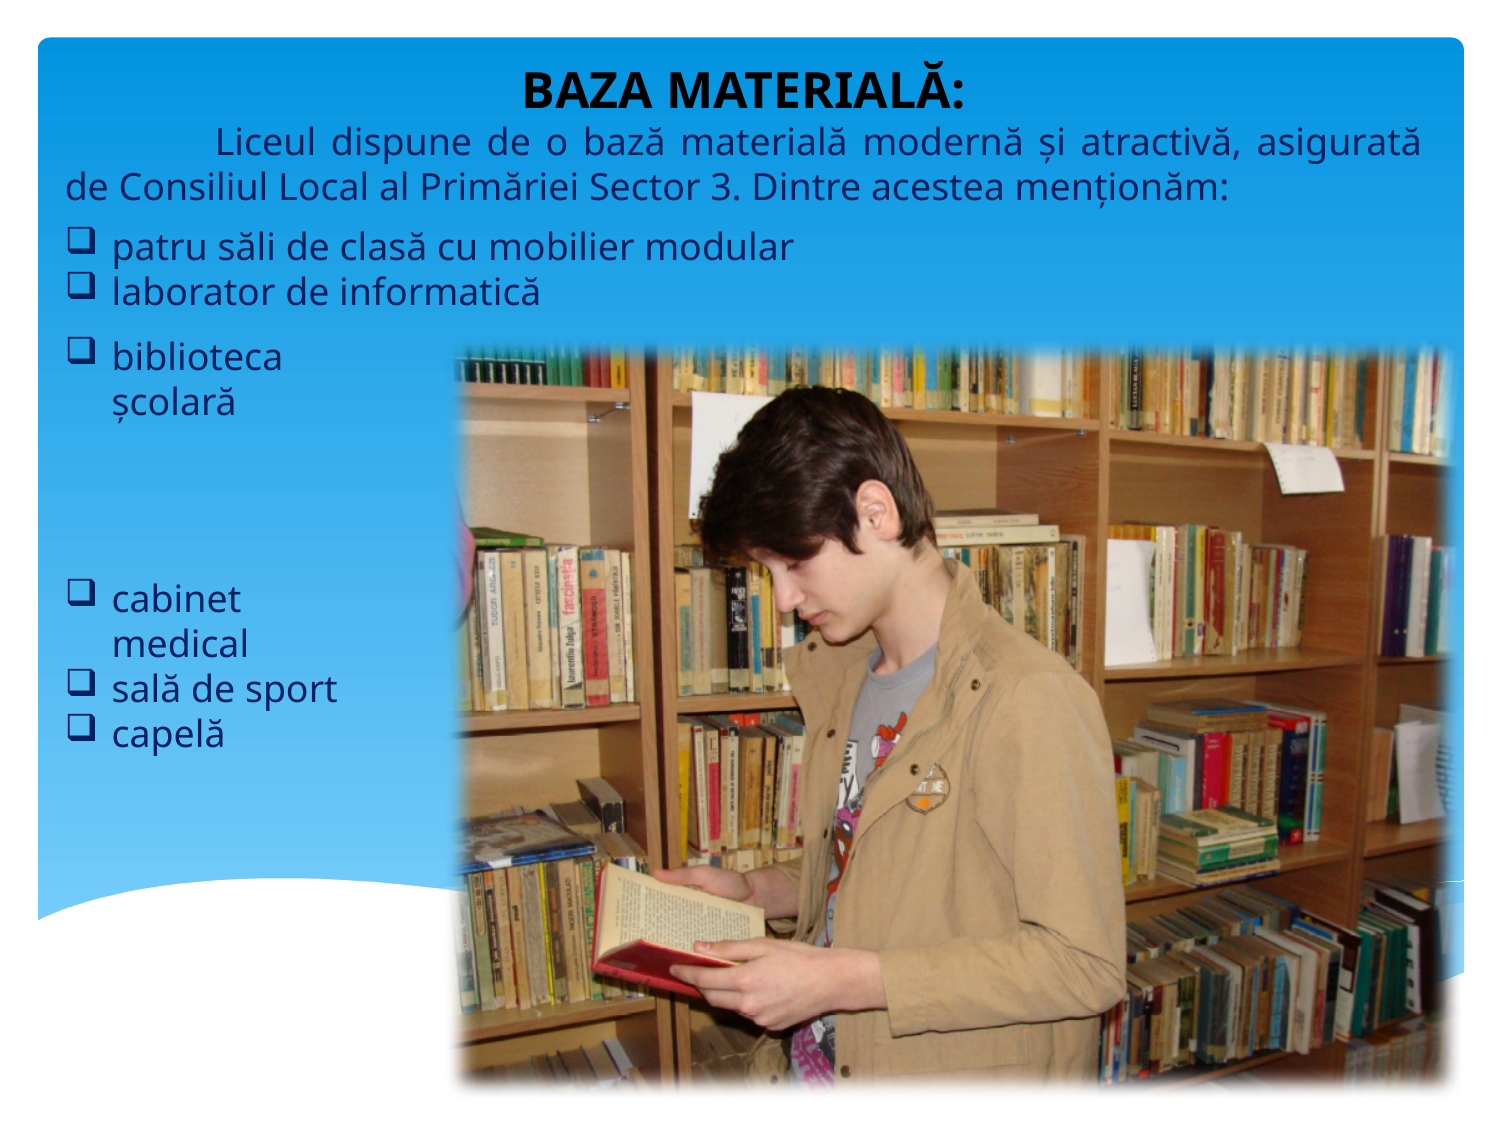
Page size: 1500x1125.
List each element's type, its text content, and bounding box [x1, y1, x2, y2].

text_box biblioteca școlară [49, 325, 426, 431]
picture [445, 337, 1463, 1101]
text_box cabinet medical sală de sport capelă [50, 567, 377, 762]
text_box BAZA MATERIALĂ: Liceul dispune de o bază materială modernă și atractivă, asigurată de Consiliul Local al Primăriei Sector 3. Dintre acestea menționăm: [50, 50, 1438, 216]
text_box patru săli de clasă cu mobilier modular laborator de informatică [49, 215, 963, 321]
